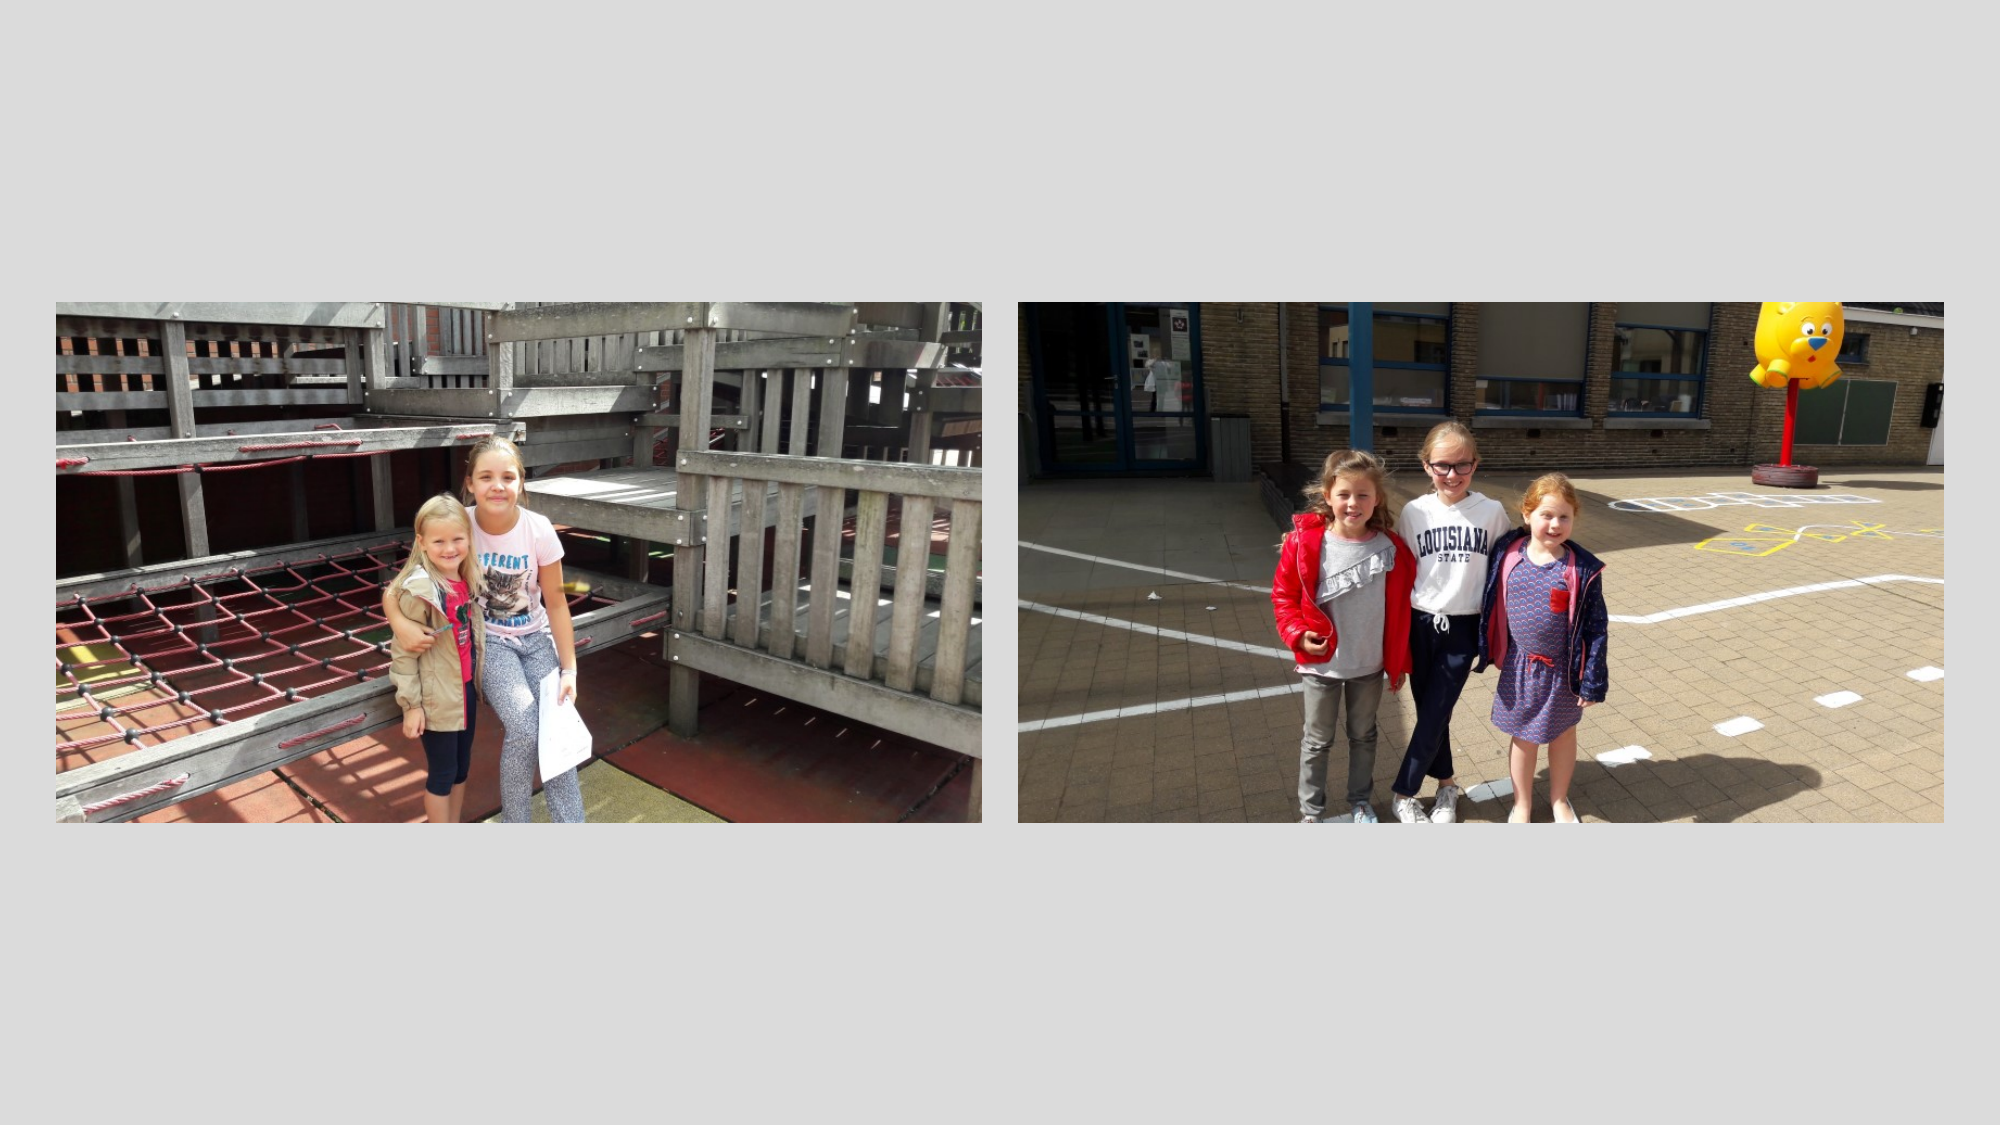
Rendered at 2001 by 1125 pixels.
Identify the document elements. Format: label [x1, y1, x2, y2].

picture [56, 302, 982, 823]
picture [1018, 302, 1944, 823]
